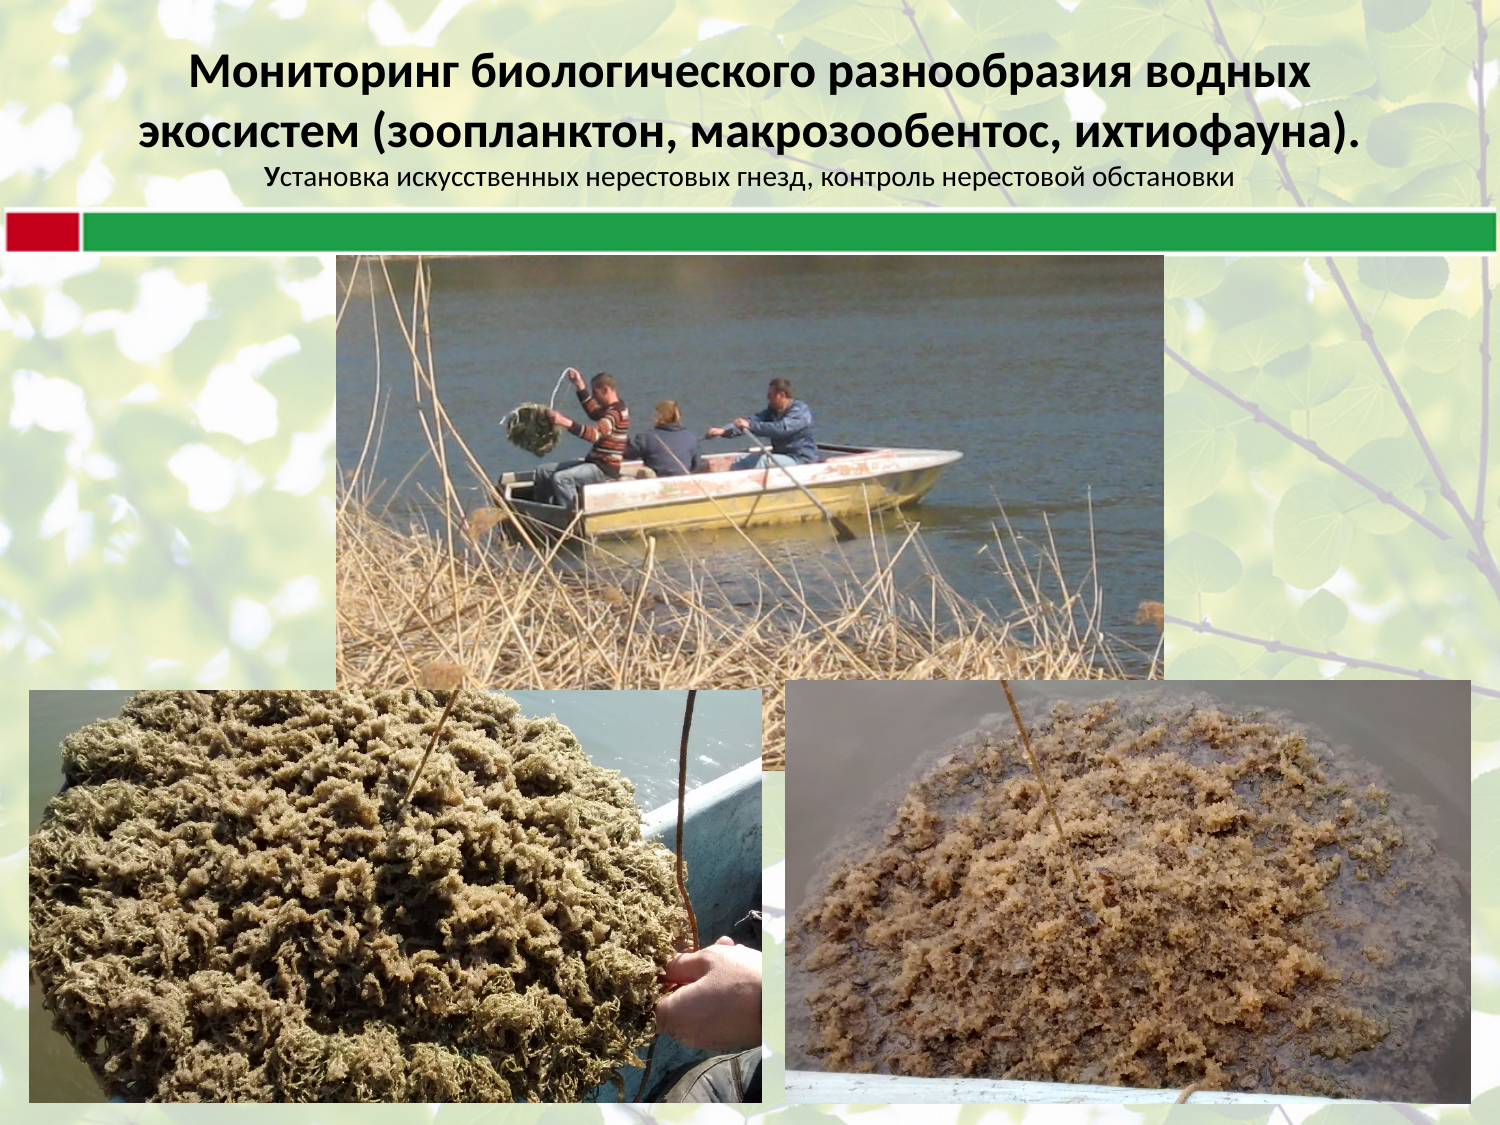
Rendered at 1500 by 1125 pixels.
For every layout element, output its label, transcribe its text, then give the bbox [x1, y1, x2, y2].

picture [0, 0, 1500, 1125]
title Мониторинг биологического разнообразия водных экосистем (зоопланктон, макрозообентос, ихтиофауна). Установка искусственных нерестовых гнезд, контроль нерестовой обстановки [75, 45, 1425, 185]
